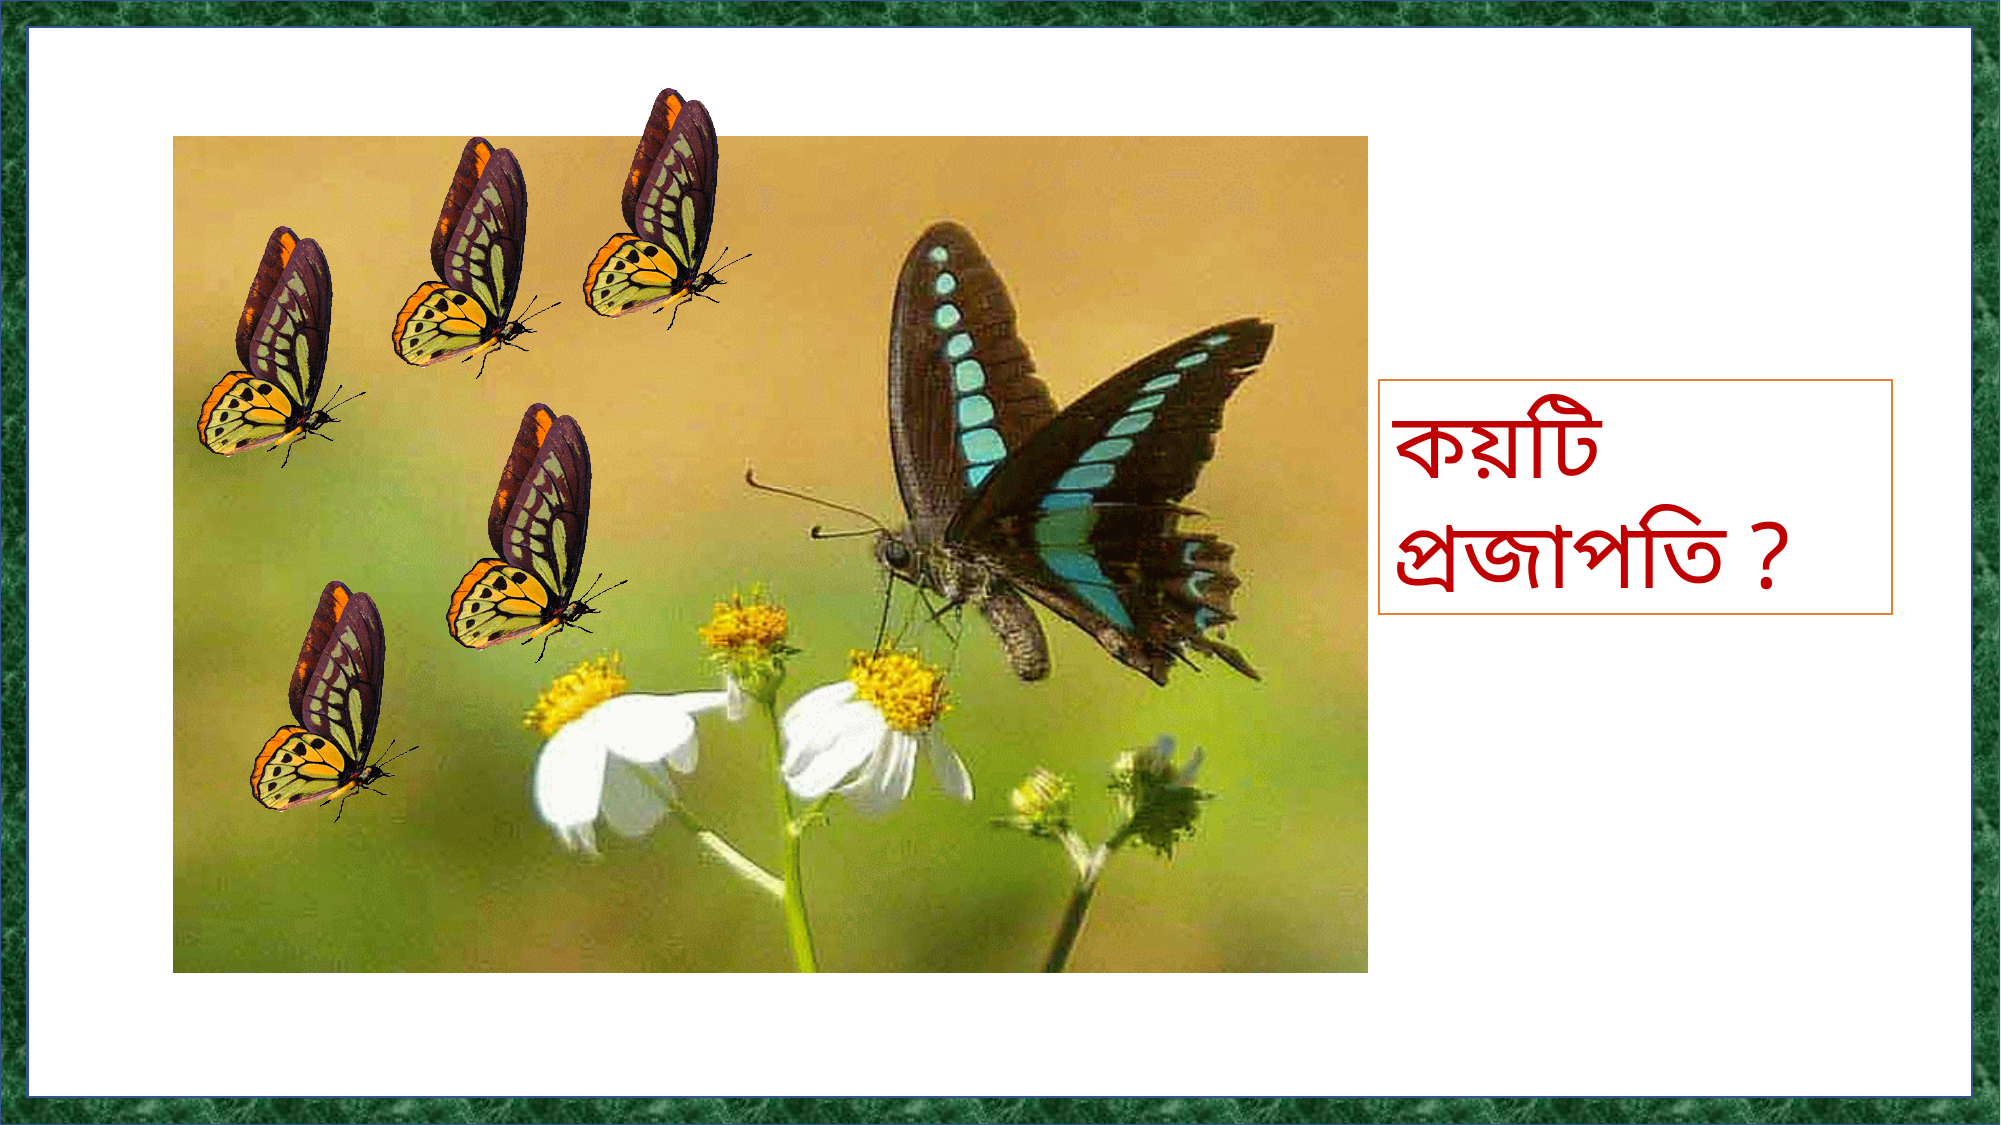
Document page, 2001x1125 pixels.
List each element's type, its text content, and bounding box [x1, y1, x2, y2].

picture [1, 1, 1999, 1124]
text_box কয়টি প্রজাপতি ? [1378, 379, 1893, 615]
